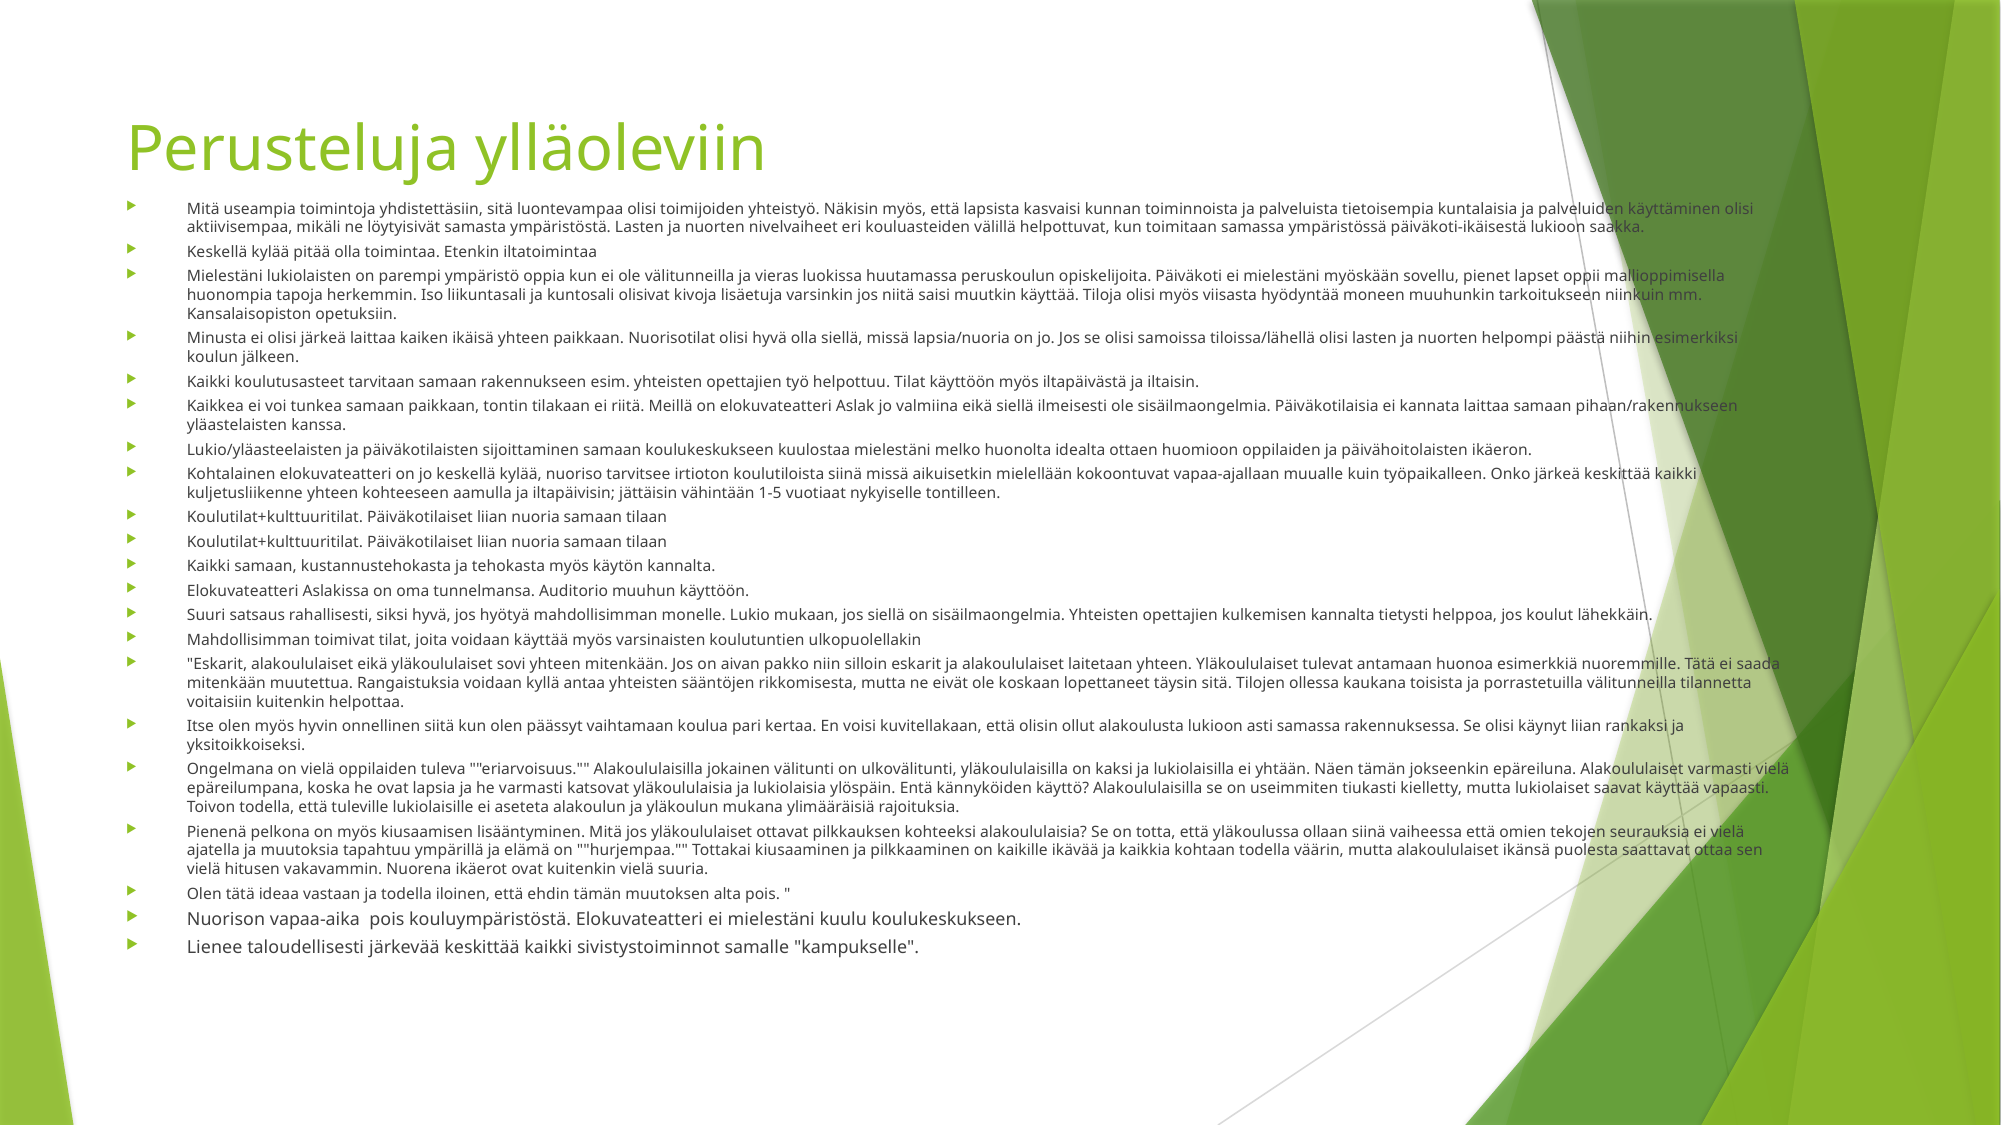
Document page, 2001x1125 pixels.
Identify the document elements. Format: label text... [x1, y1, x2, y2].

list Mitä useampia toimintoja yhdistettäsiin, sitä luontevampaa olisi toimijoiden yhteistyö. Näkisin myös, että lapsista kasvaisi kunnan toiminnoista ja palveluista tietoisempia kuntalaisia ja palveluiden käyttäminen olisi aktiivisempaa, mikäli ne löytyisivät samasta ympäristöstä. Lasten ja nuorten nivelvaiheet eri kouluasteiden välillä helpottuvat, kun toimitaan samassa ympäristössä päiväkoti-ikäisestä lukioon saakka. Keskellä kylää pitää olla toimintaa. Etenkin iltatoimintaa Mielestäni lukiolaisten on parempi ympäristö oppia kun ei ole välitunneilla ja vieras luokissa huutamassa peruskoulun opiskelijoita. Päiväkoti ei mielestäni myöskään sovellu, pienet lapset oppii mallioppimisella huonompia tapoja herkemmin. Iso liikuntasali ja kuntosali olisivat kivoja lisäetuja varsinkin jos niitä saisi muutkin käyttää. Tiloja olisi myös viisasta hyödyntää moneen muuhunkin tarkoitukseen niinkuin mm. Kansalaisopiston opetuksiin. Minusta ei olisi järkeä laittaa kaiken ikäisä yhteen paikkaan. Nuorisotilat olisi hyvä olla siellä, missä lapsia/nuoria on jo. Jos se olisi samoissa tiloissa/lähellä olisi lasten ja nuorten helpompi päästä niihin esimerkiksi koulun jälkeen. Kaikki koulutusasteet tarvitaan samaan rakennukseen esim. yhteisten opettajien työ helpottuu. Tilat käyttöön myös iltapäivästä ja iltaisin. Kaikkea ei voi tunkea samaan paikkaan, tontin tilakaan ei riitä. Meillä on elokuvateatteri Aslak jo valmiina eikä siellä ilmeisesti ole sisäilmaongelmia. Päiväkotilaisia ei kannata laittaa samaan pihaan/rakennukseen yläastelaisten kanssa. Lukio/yläasteelaisten ja päiväkotilaisten sijoittaminen samaan koulukeskukseen kuulostaa mielestäni melko huonolta idealta ottaen huomioon oppilaiden ja päivähoitolaisten ikäeron. Kohtalainen elokuvateatteri on jo keskellä kylää, nuoriso tarvitsee irtioton koulutiloista siinä missä aikuisetkin mielellään kokoontuvat vapaa-ajallaan muualle kuin työpaikalleen. Onko järkeä keskittää kaikki kuljetusliikenne yhteen kohteeseen aamulla ja iltapäivisin; jättäisin vähintään 1-5 vuotiaat nykyiselle tontilleen. Koulutilat+kulttuuritilat. Päiväkotilaiset liian nuoria samaan tilaan Koulutilat+kulttuuritilat. Päiväkotilaiset liian nuoria samaan tilaan Kaikki samaan, kustannustehokasta ja tehokasta myös käytön kannalta. Elokuvateatteri Aslakissa on oma tunnelmansa. Auditorio muuhun käyttöön. Suuri satsaus rahallisesti, siksi hyvä, jos hyötyä mahdollisimman monelle. Lukio mukaan, jos siellä on sisäilmaongelmia. Yhteisten opettajien kulkemisen kannalta tietysti helppoa, jos koulut lähekkäin. Mahdollisimman toimivat tilat, joita voidaan käyttää myös varsinaisten koulutuntien ulkopuolellakin "Eskarit, alakoululaiset eikä yläkoululaiset sovi yhteen mitenkään. Jos on aivan pakko niin silloin eskarit ja alakoululaiset laitetaan yhteen. Yläkoululaiset tulevat antamaan huonoa esimerkkiä nuoremmille. Tätä ei saada mitenkään muutettua. Rangaistuksia voidaan kyllä antaa yhteisten sääntöjen rikkomisesta, mutta ne eivät ole koskaan lopettaneet täysin sitä. Tilojen ollessa kaukana toisista ja porrastetuilla välitunneilla tilannetta voitaisiin kuitenkin helpottaa. Itse olen myös hyvin onnellinen siitä kun olen päässyt vaihtamaan koulua pari kertaa. En voisi kuvitellakaan, että olisin ollut alakoulusta lukioon asti samassa rakennuksessa. Se olisi käynyt liian rankaksi ja yksitoikkoiseksi. Ongelmana on vielä oppilaiden tuleva ""eriarvoisuus."" Alakoululaisilla jokainen välitunti on ulkovälitunti, yläkoululaisilla on kaksi ja lukiolaisilla ei yhtään. Näen tämän jokseenkin epäreiluna. Alakoululaiset varmasti vielä epäreilumpana, koska he ovat lapsia ja he varmasti katsovat yläkoululaisia ja lukiolaisia ylöspäin. Entä kännyköiden käyttö? Alakoululaisilla se on useimmiten tiukasti kielletty, mutta lukiolaiset saavat käyttää vapaasti. Toivon todella, että tuleville lukiolaisille ei aseteta alakoulun ja yläkoulun mukana ylimääräisiä rajoituksia. Pienenä pelkona on myös kiusaamisen lisääntyminen. Mitä jos yläkoululaiset ottavat pilkkauksen kohteeksi alakoululaisia? Se on totta, että yläkoulussa ollaan siinä vaiheessa että omien tekojen seurauksia ei vielä ajatella ja muutoksia tapahtuu ympärillä ja elämä on ""hurjempaa."" Tottakai kiusaaminen ja pilkkaaminen on kaikille ikävää ja kaikkia kohtaan todella väärin, mutta alakoululaiset ikänsä puolesta saattavat ottaa sen vielä hitusen vakavammin. Nuorena ikäerot ovat kuitenkin vielä suuria. Olen tätä ideaa vastaan ja todella iloinen, että ehdin tämän muutoksen alta pois. " Nuorison vapaa-aika pois kouluympäristöstä. Elokuvateatteri ei mielestäni kuulu koulukeskukseen. Lienee taloudellisesti järkevää keskittää kaikki sivistystoiminnot samalle "kampukselle". [111, 190, 1807, 992]
title Perusteluja ylläoleviin [111, 99, 1522, 190]
